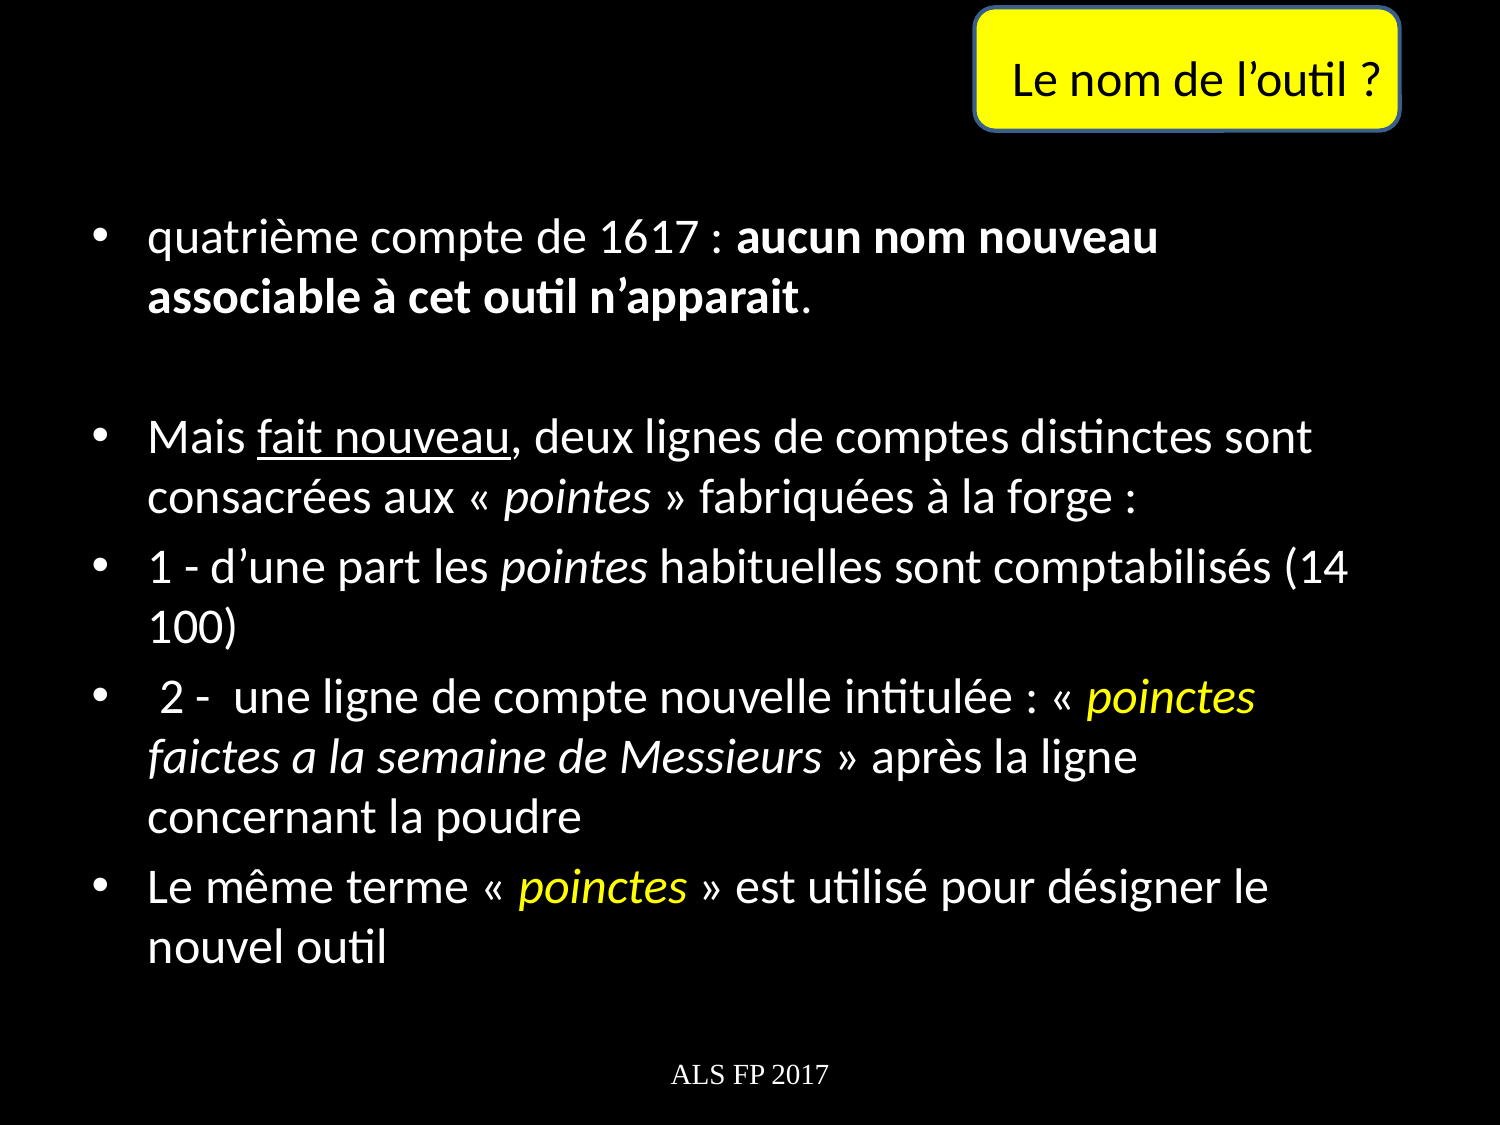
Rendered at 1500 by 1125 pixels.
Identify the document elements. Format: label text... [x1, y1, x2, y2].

footer ALS FP 2017 [512, 1042, 988, 1103]
text_box [972, 5, 1402, 133]
list quatrième compte de 1617 : aucun nom nouveau associable à cet outil n’apparait. Mais fait nouveau, deux lignes de comptes distinctes sont consacrées aux « pointes » fabriquées à la forge : 1 - d’une part les pointes habituelles sont comptabilisés (14 100) 2 - une ligne de compte nouvelle intitulée : « poinctes faictes a la semaine de Messieurs » après la ligne concernant la poudre Le même terme « poinctes » est utilisé pour désigner le nouvel outil [76, 196, 1377, 993]
text_box Le nom de l’outil ? [998, 38, 1436, 114]
